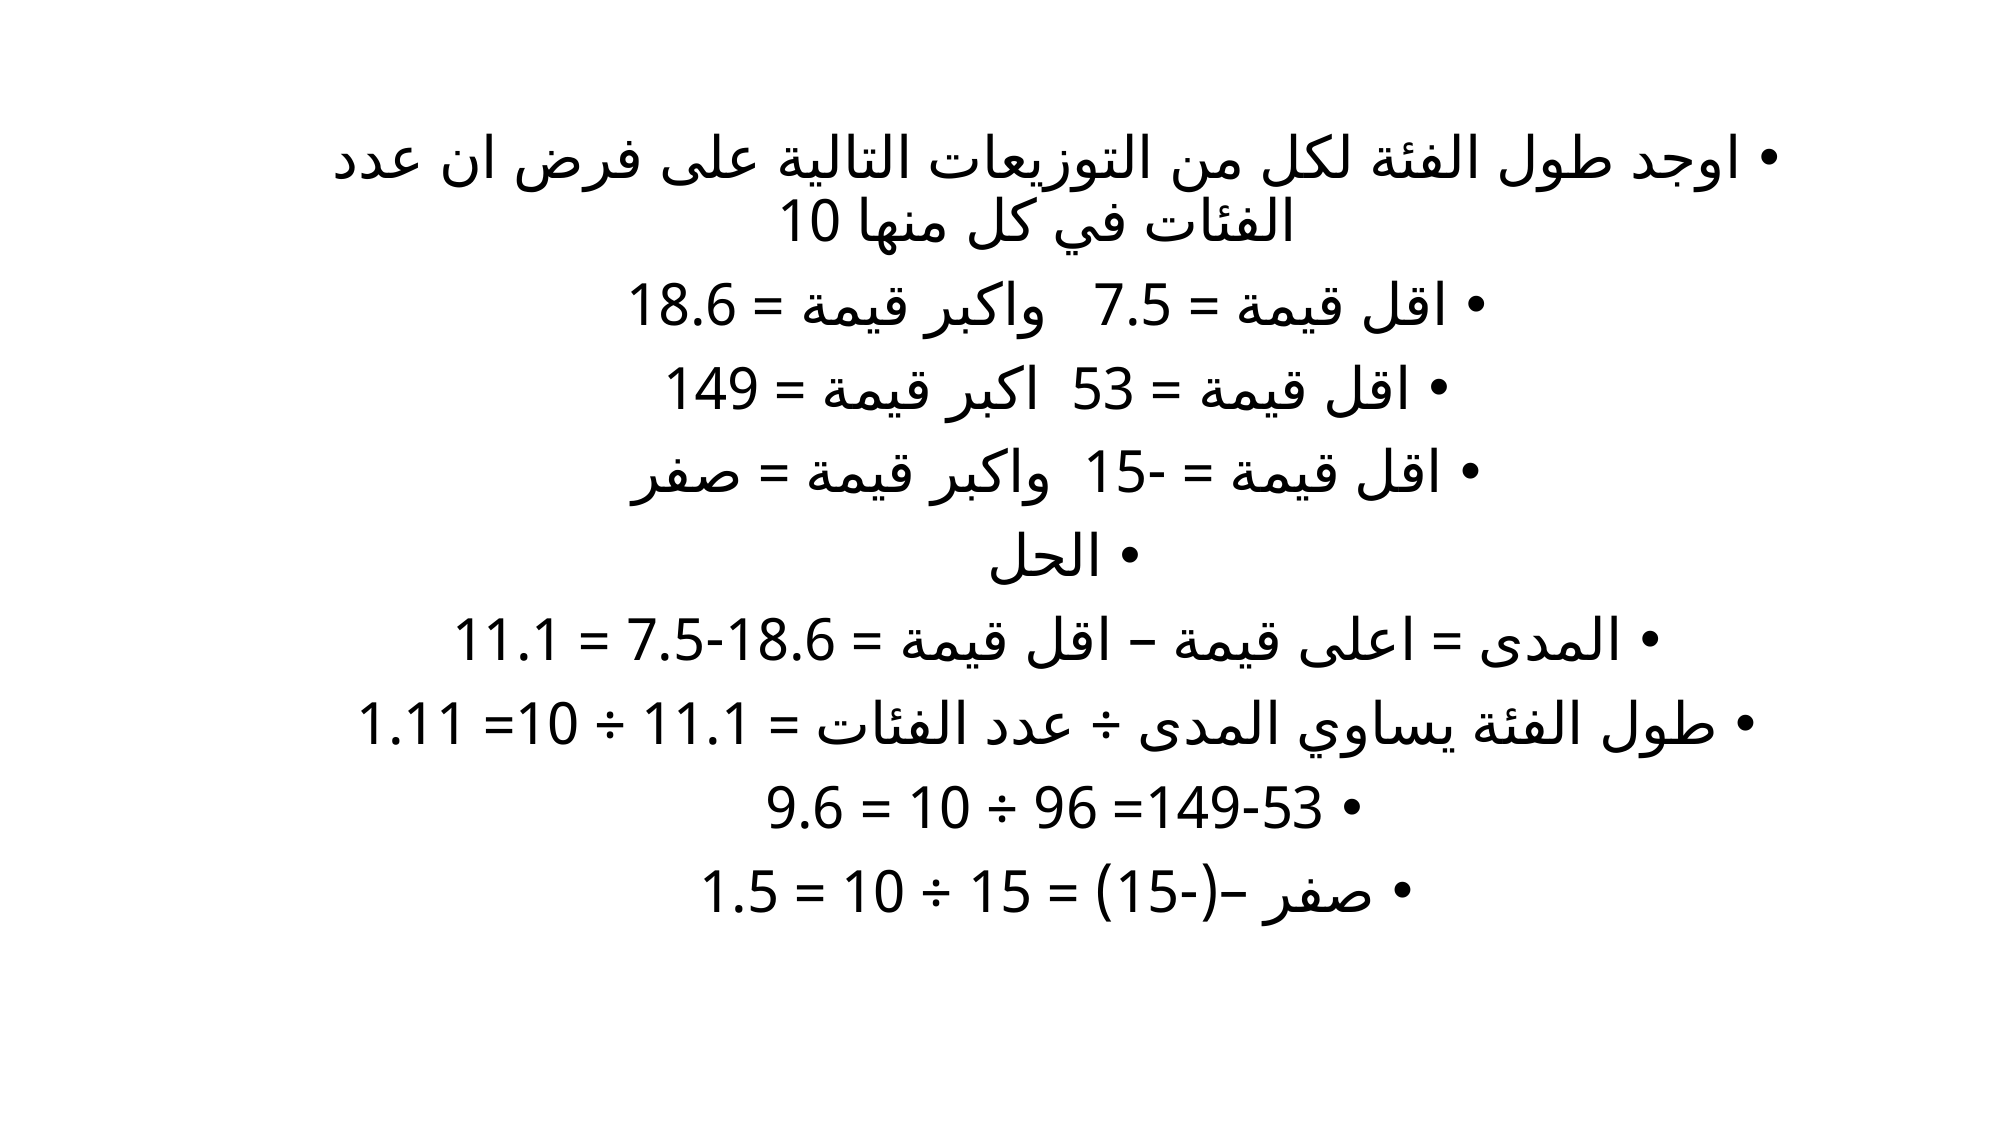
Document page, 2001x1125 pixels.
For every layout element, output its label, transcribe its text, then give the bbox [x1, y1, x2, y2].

list اوجد طول الفئة لكل من التوزيعات التالية على فرض ان عدد الفئات في كل منها 10 اقل قيمة = 7.5 واكبر قيمة = 18.6 اقل قيمة = 53 اكبر قيمة = 149 اقل قيمة = -15 واكبر قيمة = صفر الحل المدى = اعلى قيمة – اقل قيمة = 18.6-7.5 = 11.1 طول الفئة يساوي المدى ÷ عدد الفئات = 11.1 ÷ 10= 1.11 149-53= 96 ÷ 10 = 9.6 صفر –(-15) = 15 ÷ 10 = 1.5 [237, 120, 1875, 930]
